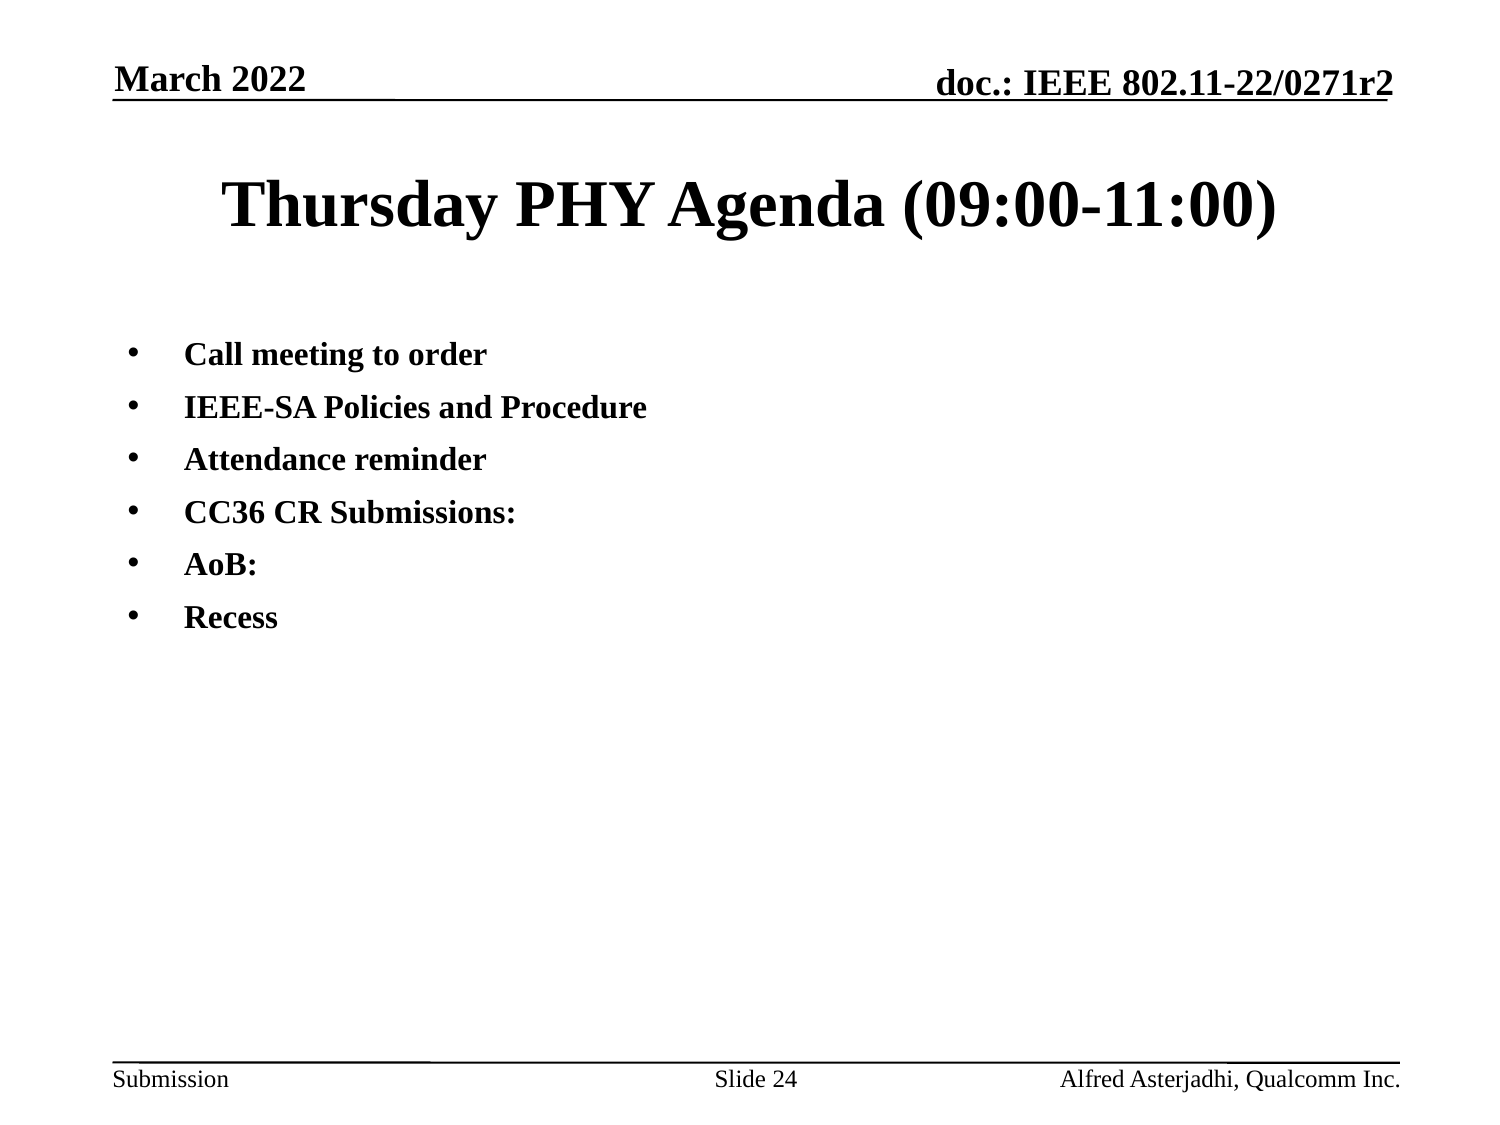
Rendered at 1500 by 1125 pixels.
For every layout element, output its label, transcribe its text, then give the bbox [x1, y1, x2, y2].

slide_number Slide 24 [712, 1061, 800, 1123]
footer Alfred Asterjadhi, Qualcomm Inc. [878, 1061, 1402, 1093]
title Thursday PHY Agenda (09:00-11:00) [112, 112, 1388, 288]
list Call meeting to order IEEE-SA Policies and Procedure Attendance reminder CC36 CR Submissions: AoB: Recess [112, 324, 1388, 1063]
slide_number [114, 54, 423, 100]
